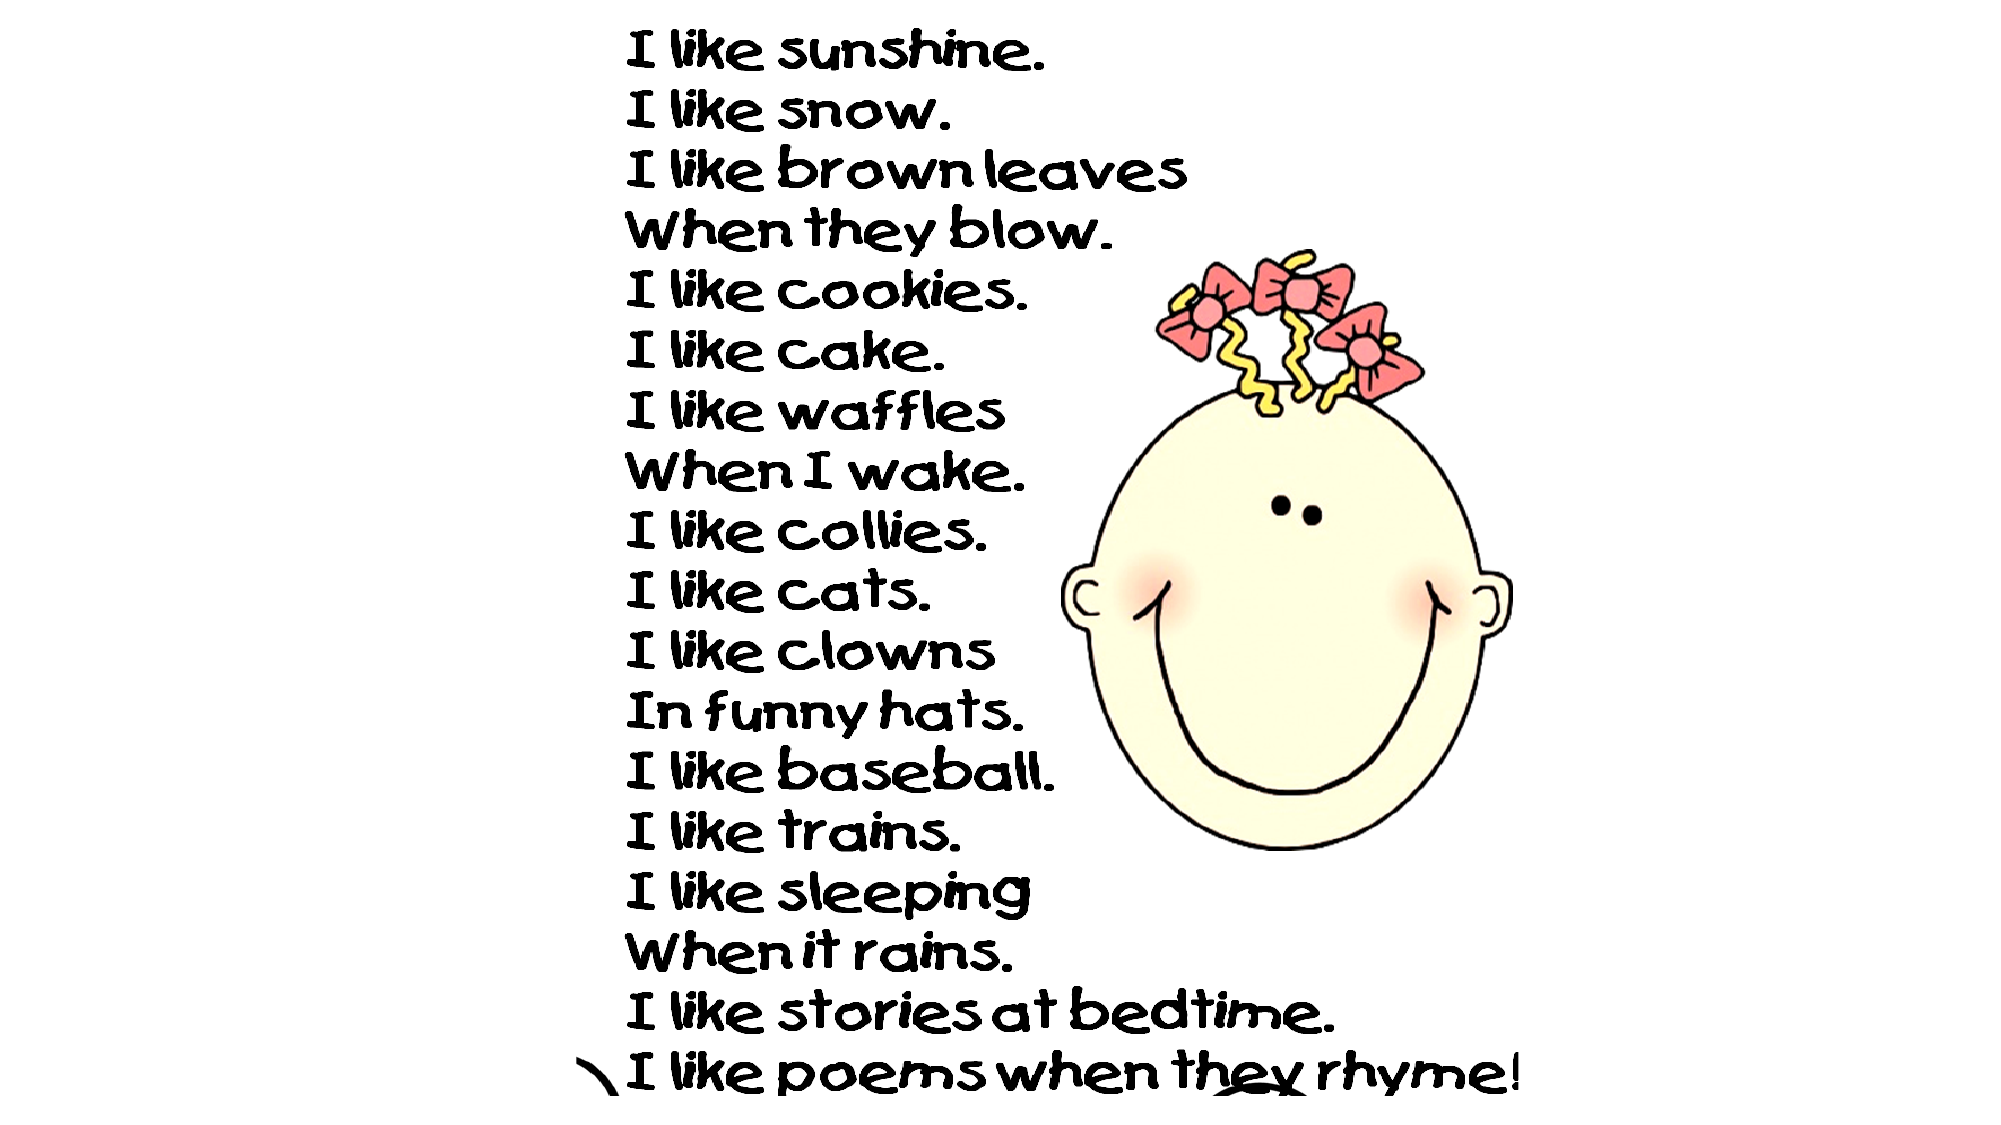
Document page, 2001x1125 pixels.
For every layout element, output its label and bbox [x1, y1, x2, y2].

picture [576, 5, 1519, 1096]
